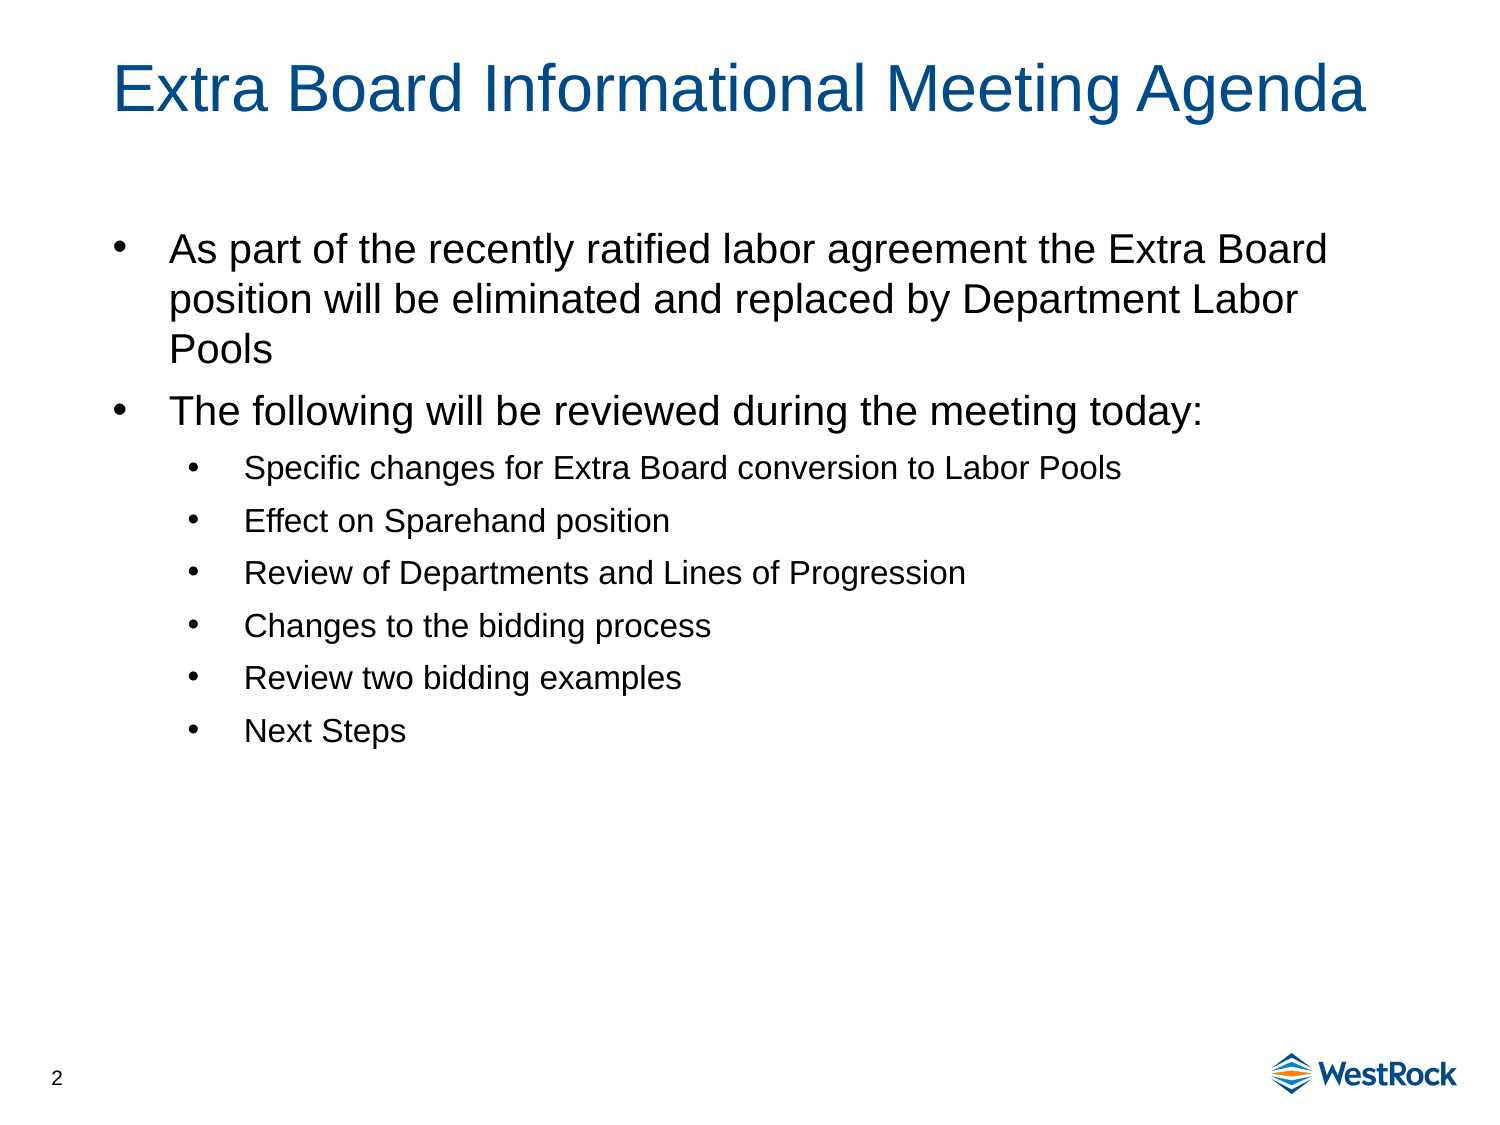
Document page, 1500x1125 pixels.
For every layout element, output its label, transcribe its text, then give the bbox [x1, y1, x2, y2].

title Extra Board Informational Meeting Agenda [112, 45, 1388, 197]
picture [1270, 1052, 1458, 1095]
list As part of the recently ratified labor agreement the Extra Board position will be eliminated and replaced by Department Labor Pools The following will be reviewed during the meeting today: Specific changes for Extra Board conversion to Labor Pools Effect on Sparehand position Review of Departments and Lines of Progression Changes to the bidding process Review two bidding examples Next Steps [112, 221, 1388, 1005]
